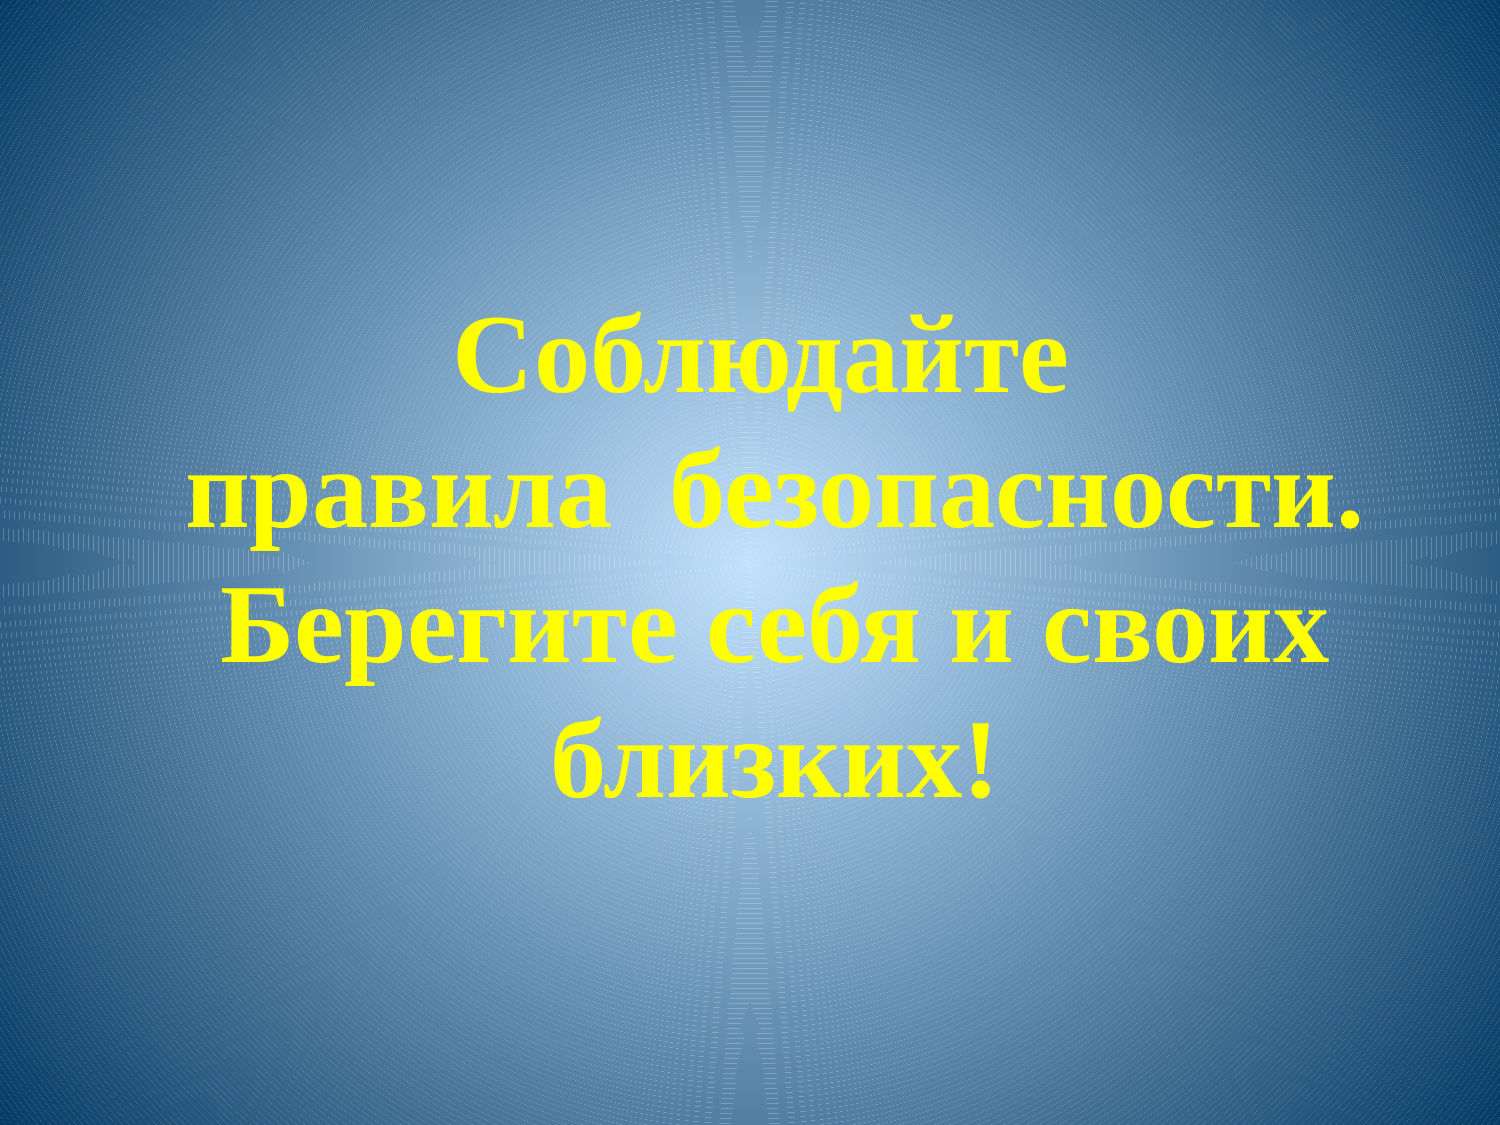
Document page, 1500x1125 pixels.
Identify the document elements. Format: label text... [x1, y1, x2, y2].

title Соблюдайте правила безопасности. Берегите себя и своих близких! [100, 456, 1451, 644]
